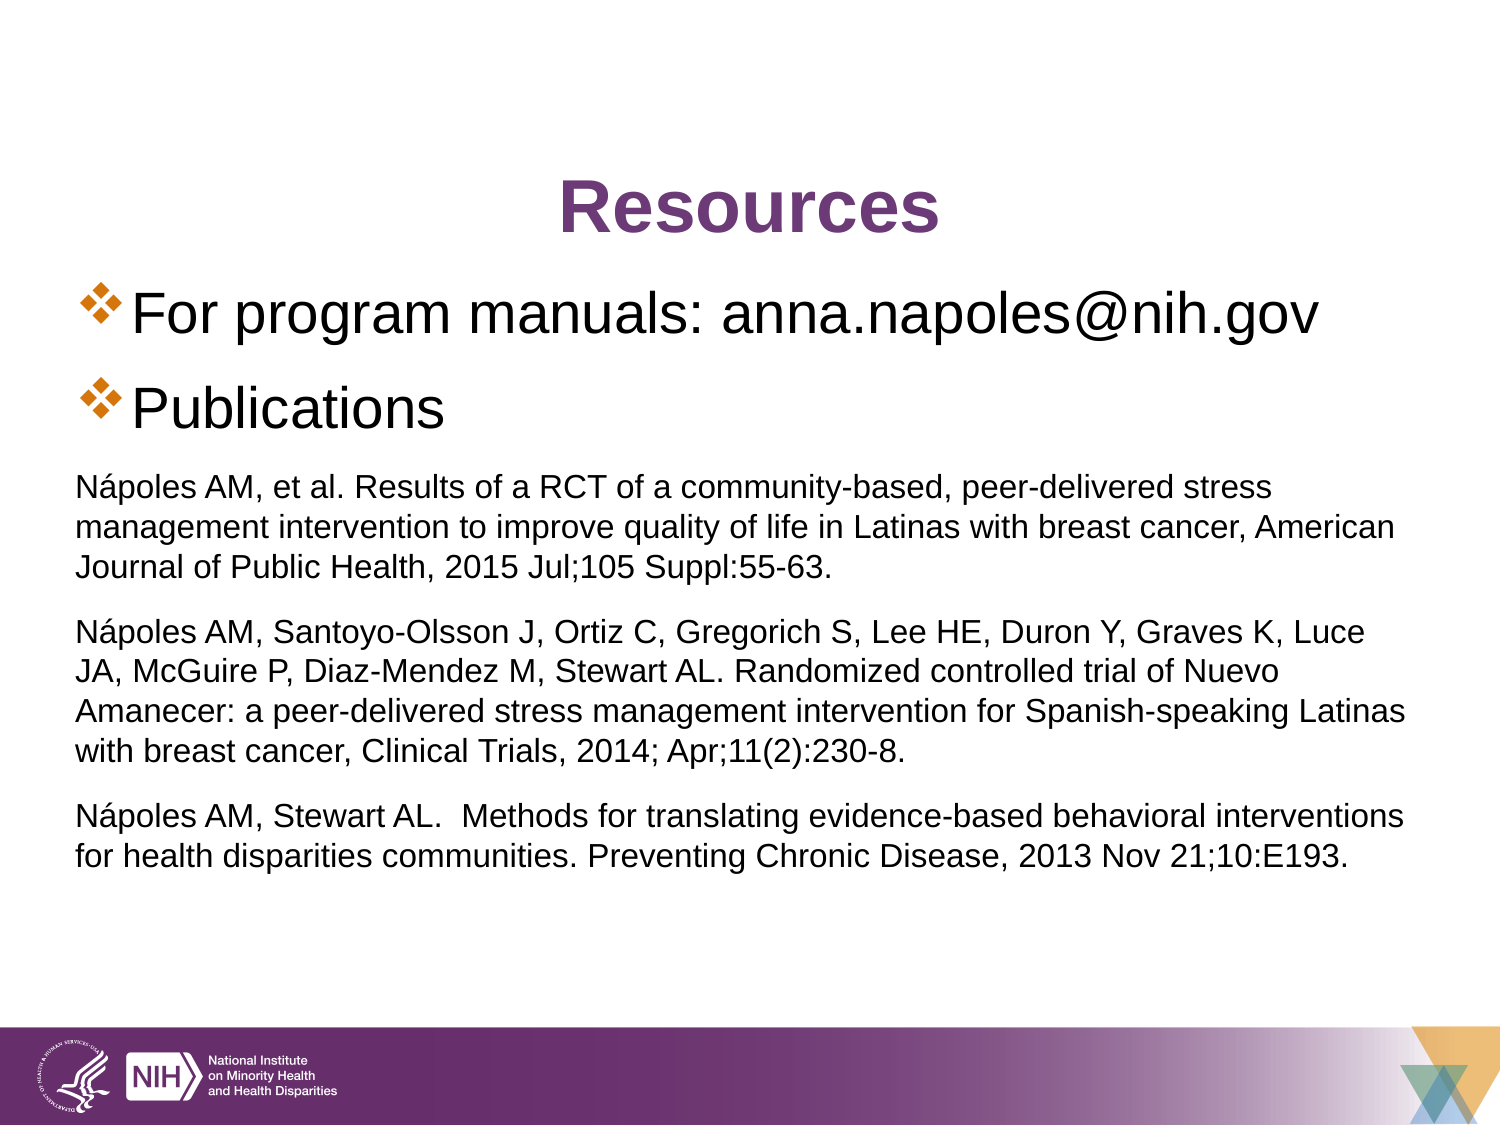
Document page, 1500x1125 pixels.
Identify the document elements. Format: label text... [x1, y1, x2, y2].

picture [0, 1026, 1500, 1125]
title Resources [75, 91, 1425, 248]
list For program manuals: anna.napoles@nih.gov Publications Nápoles AM, et al. Results of a RCT of a community-based, peer-delivered stress management intervention to improve quality of life in Latinas with breast cancer, American Journal of Public Health, 2015 Jul;105 Suppl:55-63. Nápoles AM, Santoyo-Olsson J, Ortiz C, Gregorich S, Lee HE, Duron Y, Graves K, Luce JA, McGuire P, Diaz-Mendez M, Stewart AL. Randomized controlled trial of Nuevo Amanecer: a peer-delivered stress management intervention for Spanish-speaking Latinas with breast cancer, Clinical Trials, 2014; Apr;11(2):230-8. Nápoles AM, Stewart AL. Methods for translating evidence-based behavioral interventions for health disparities communities. Preventing Chronic Disease, 2013 Nov 21;10:E193. [75, 275, 1425, 940]
